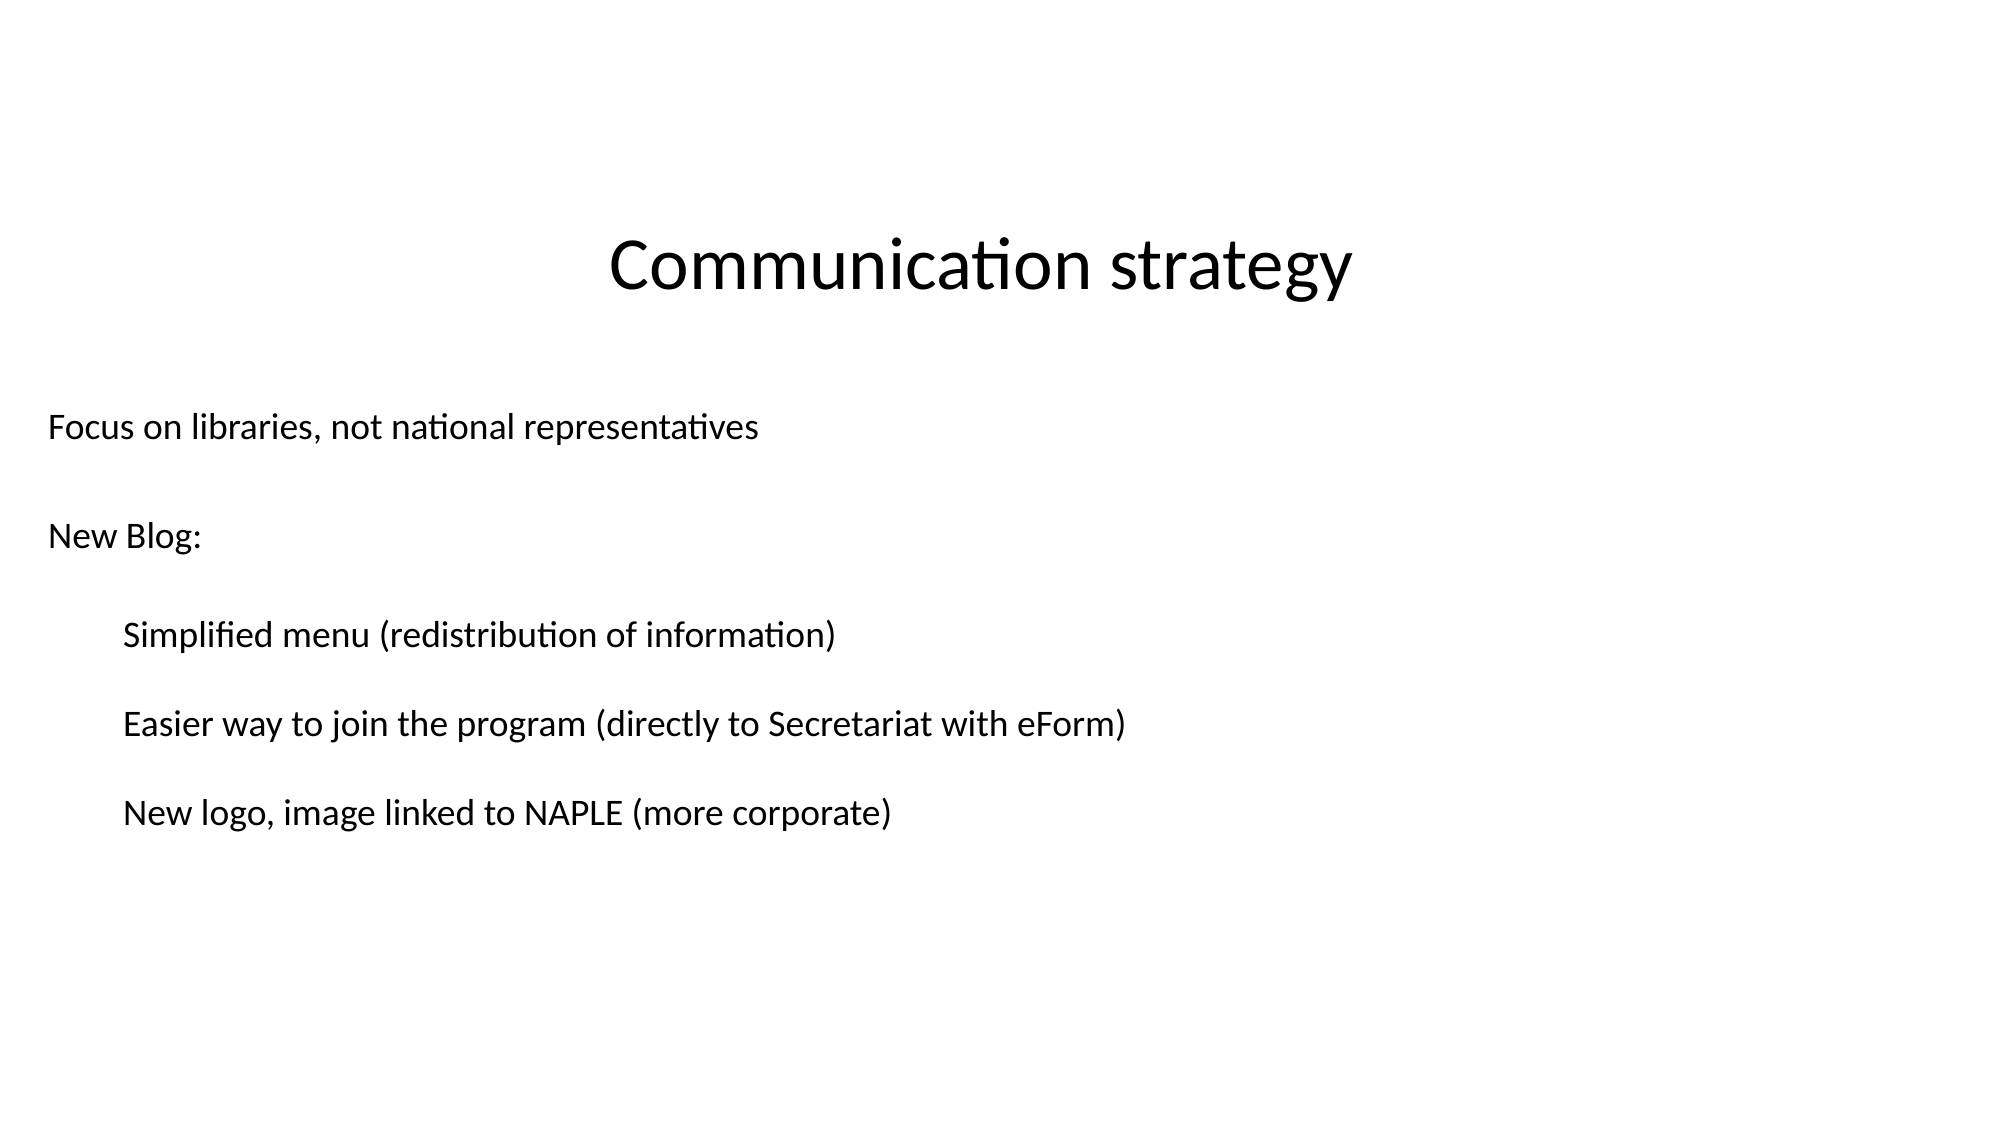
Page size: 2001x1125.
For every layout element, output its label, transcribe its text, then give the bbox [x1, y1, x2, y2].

list Communication strategy Focus on libraries, not national representatives New Blog: Simplified menu (redistribution of information) Easier way to join the program (directly to Secretariat with eForm) New logo, image linked to NAPLE (more corporate) [33, 227, 1931, 1054]
